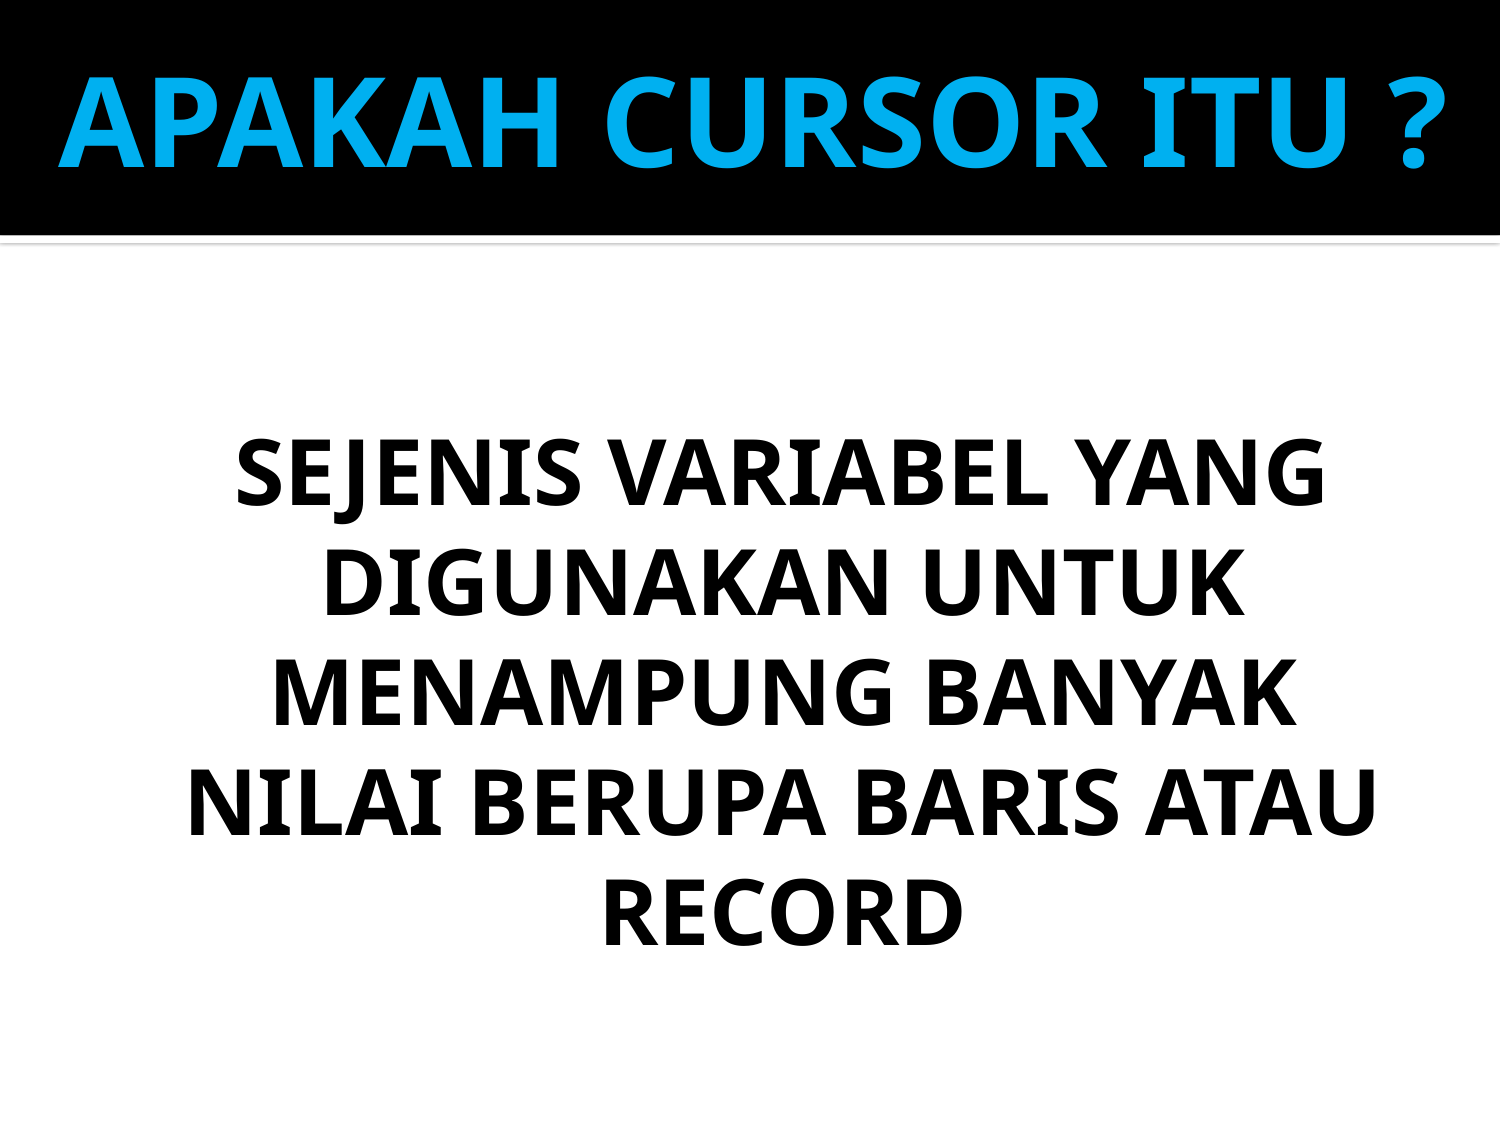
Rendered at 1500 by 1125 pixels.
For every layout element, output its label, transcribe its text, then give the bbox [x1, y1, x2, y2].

title APAKAH CURSOR ITU ? [0, 23, 1500, 211]
list SEJENIS VARIABEL YANG DIGUNAKAN UNTUK MENAMPUNG BANYAK NILAI BERUPA BARIS ATAU RECORD [75, 398, 1425, 1005]
